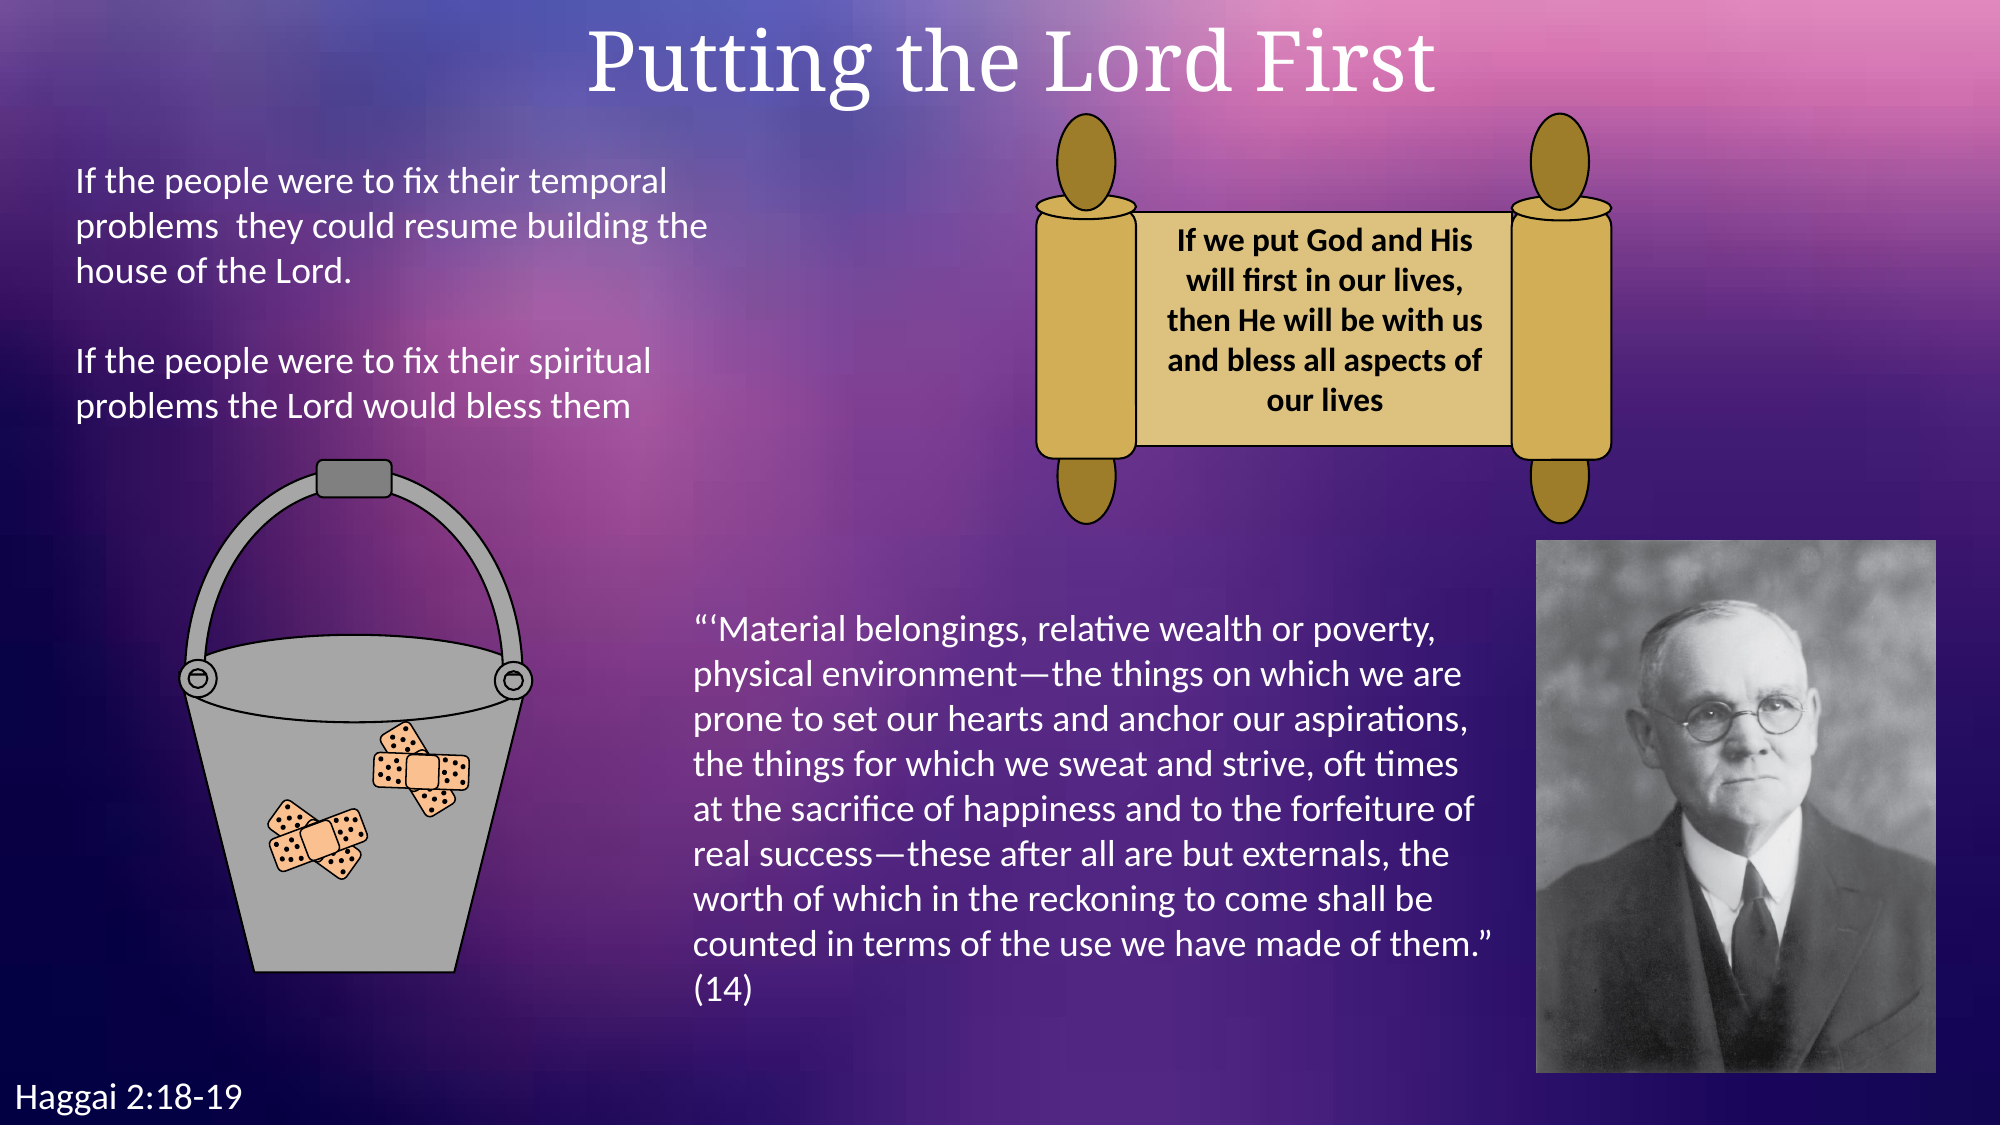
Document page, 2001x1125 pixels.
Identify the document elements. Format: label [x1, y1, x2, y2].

text_box [1036, 113, 1612, 524]
picture [0, 0, 2000, 1125]
text_box [179, 459, 533, 973]
